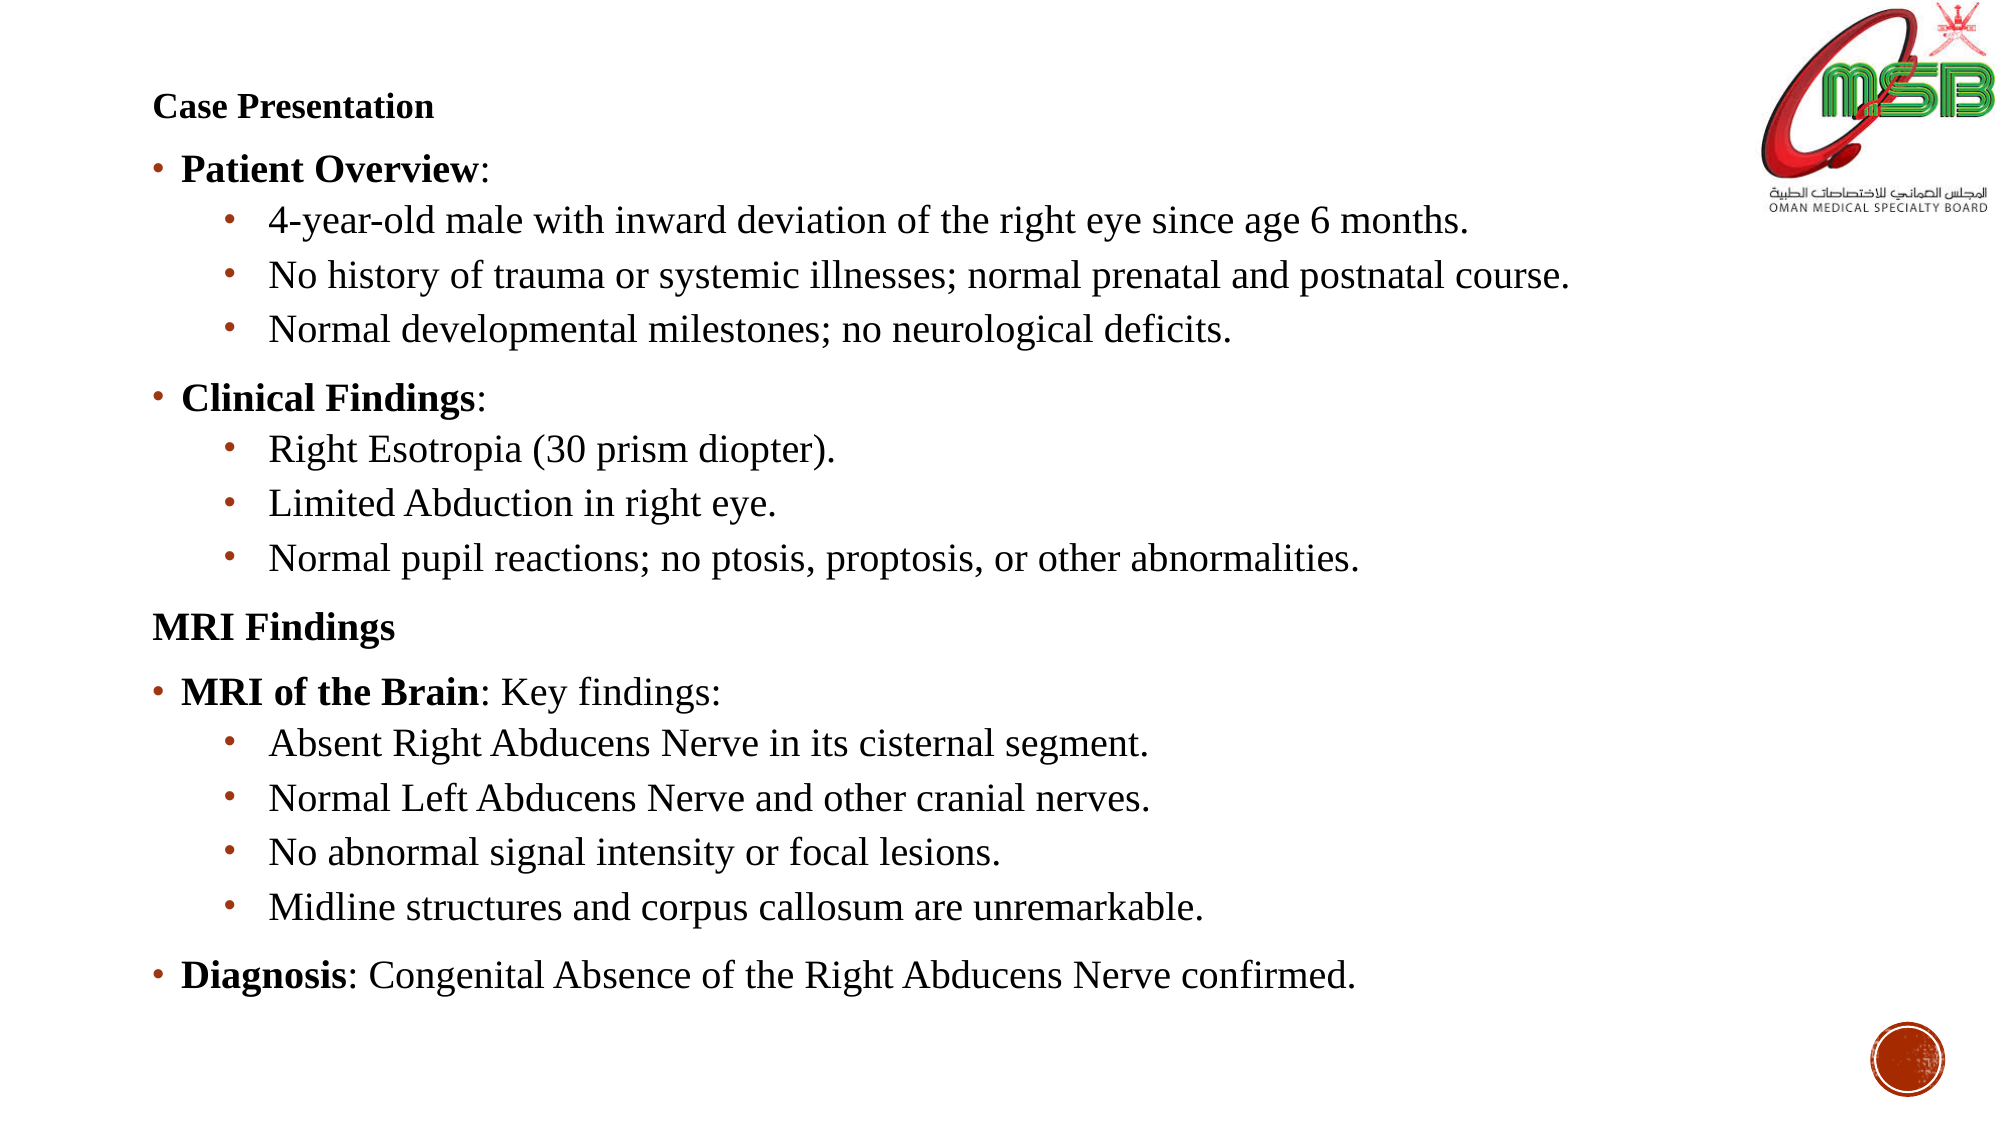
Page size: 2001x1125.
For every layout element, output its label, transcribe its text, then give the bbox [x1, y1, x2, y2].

picture [1754, 0, 1995, 212]
list Case Presentation Patient Overview: 4-year-old male with inward deviation of the right eye since age 6 months. No history of trauma or systemic illnesses; normal prenatal and postnatal course. Normal developmental milestones; no neurological deficits. Clinical Findings: Right Esotropia (30 prism diopter). Limited Abduction in right eye. Normal pupil reactions; no ptosis, proptosis, or other abnormalities. MRI Findings MRI of the Brain: Key findings: Absent Right Abducens Nerve in its cisternal segment. Normal Left Abducens Nerve and other cranial nerves. No abnormal signal intensity or focal lesions. Midline structures and corpus callosum are unremarkable. Diagnosis: Congenital Absence of the Right Abducens Nerve confirmed. [137, 79, 1863, 1014]
